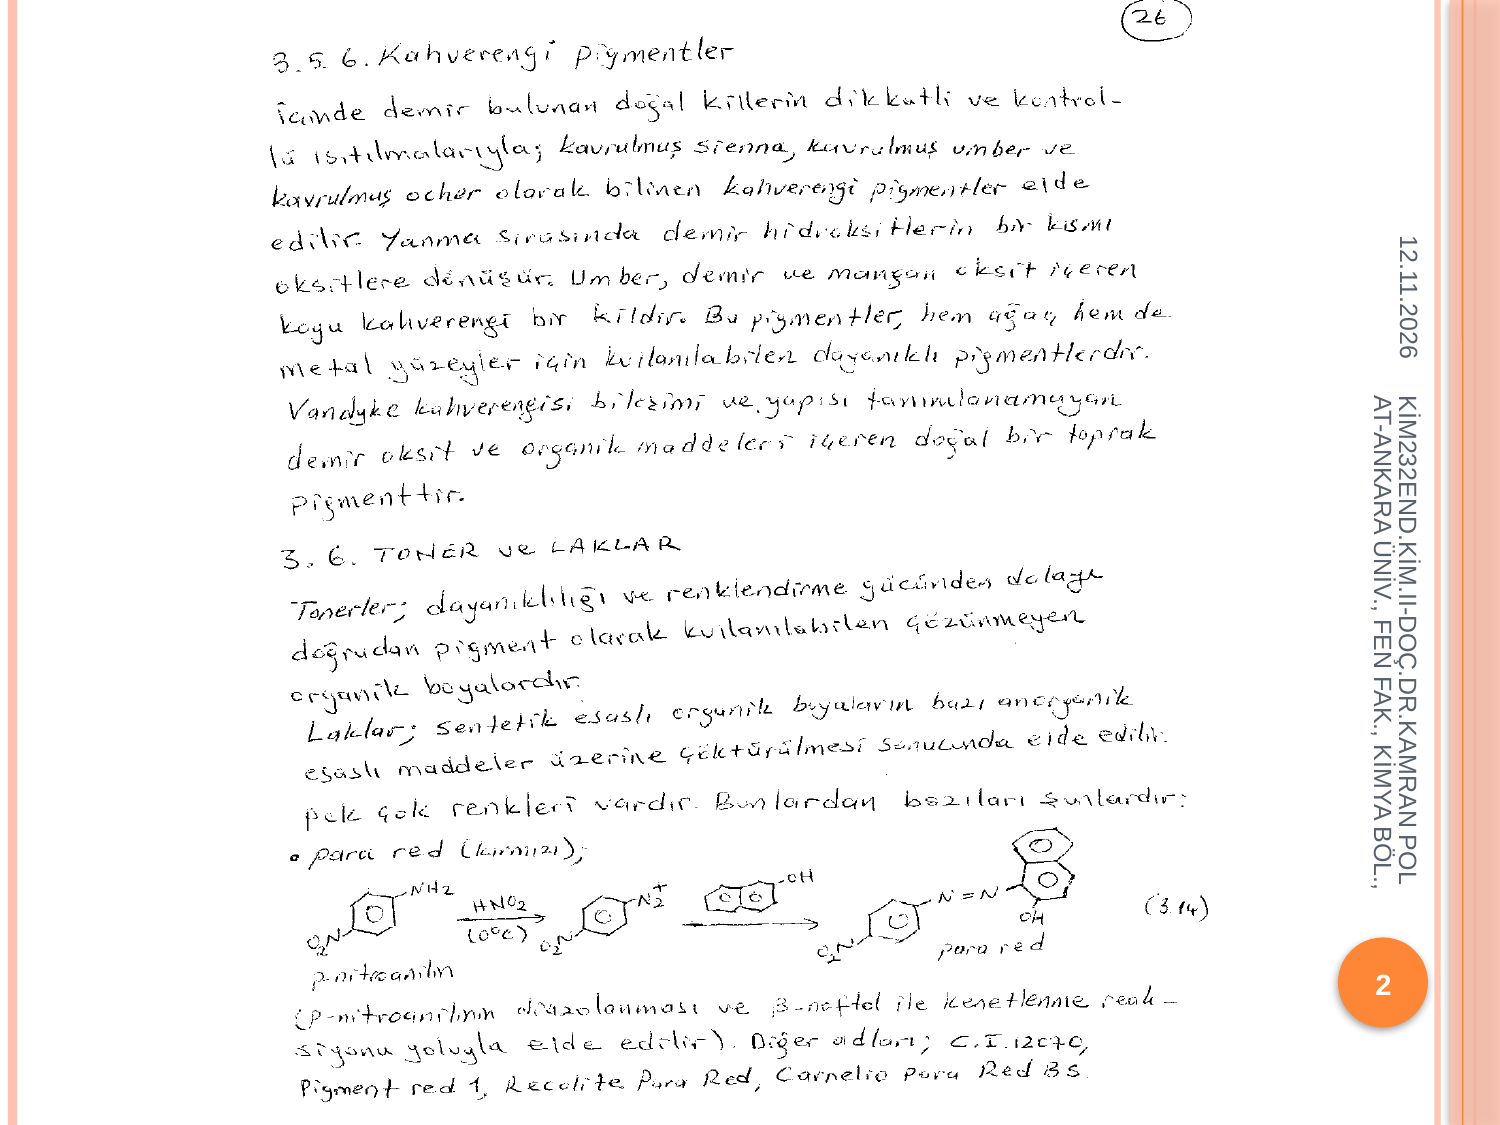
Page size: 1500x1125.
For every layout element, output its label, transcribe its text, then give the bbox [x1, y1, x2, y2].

footer KİM232END.KİM.II-DOÇ.DR.KAMRAN POLAT-ANKARA ÜNİV., FEN FAK., KİMYA BÖL., [1379, 380, 1440, 906]
picture [241, 0, 1259, 1125]
slide_number 2 [1333, 940, 1434, 1027]
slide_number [1378, 43, 1442, 374]
